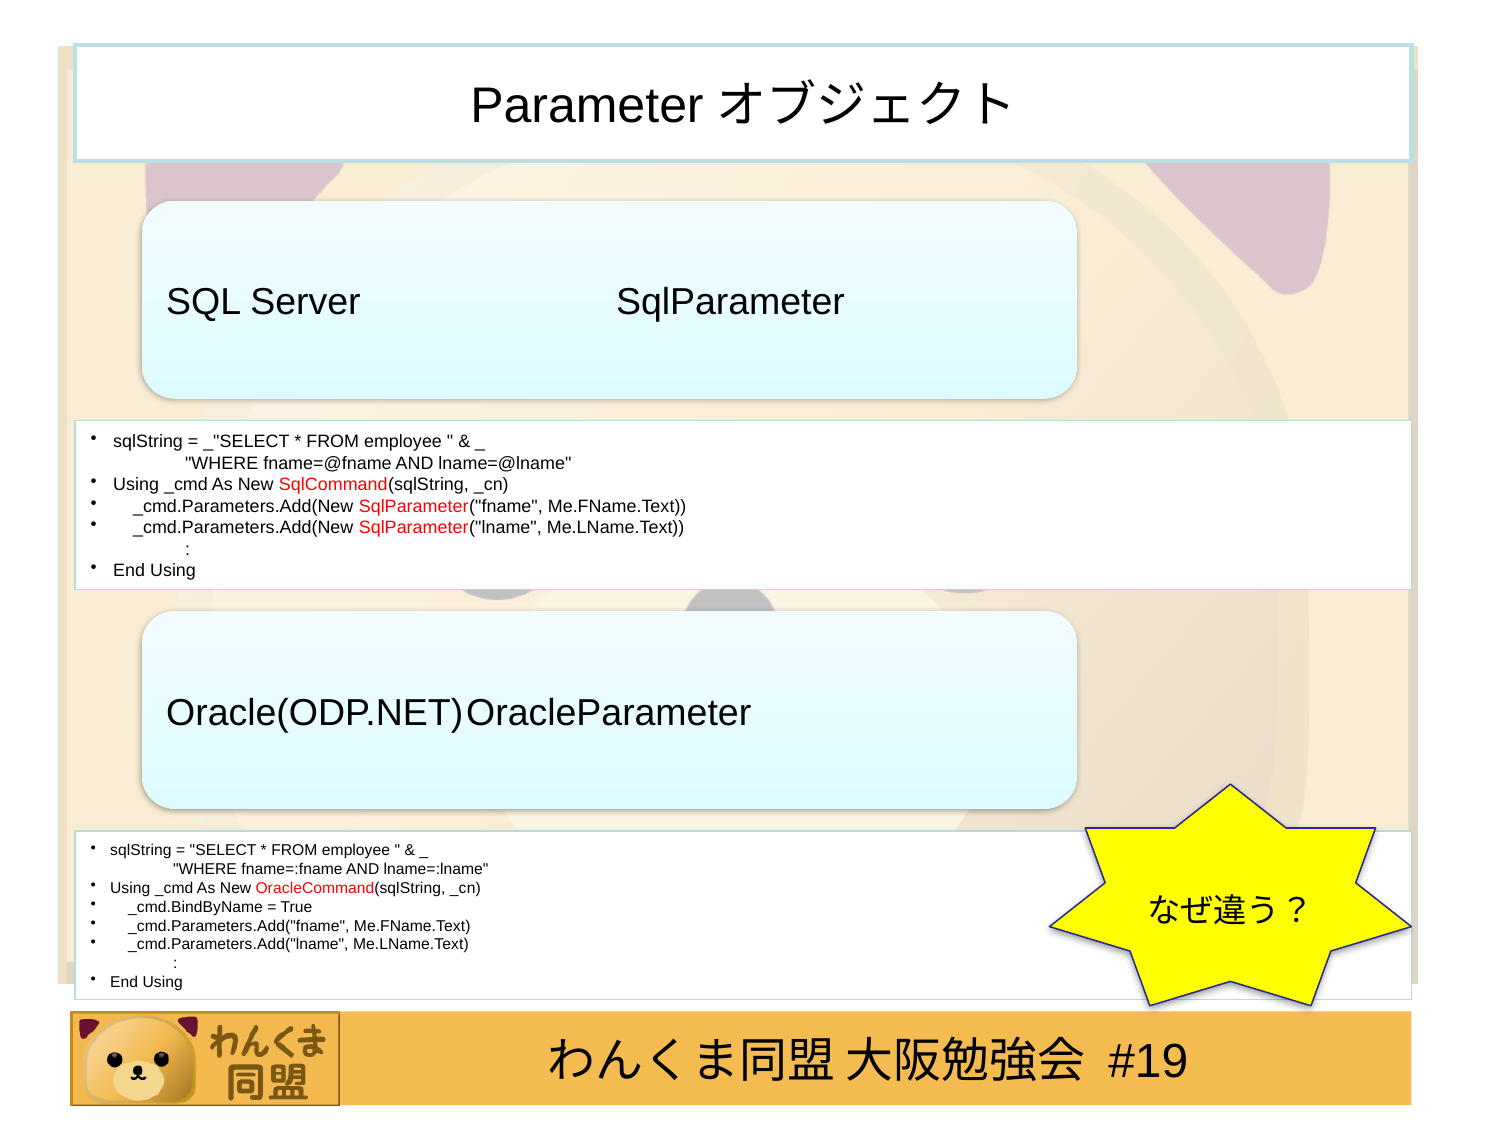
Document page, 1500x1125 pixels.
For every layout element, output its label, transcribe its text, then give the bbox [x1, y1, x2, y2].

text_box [74, 178, 1412, 1000]
picture [70, 1011, 340, 1106]
picture [58, 46, 1418, 984]
title Parameterオブジェクト [73, 43, 1414, 163]
